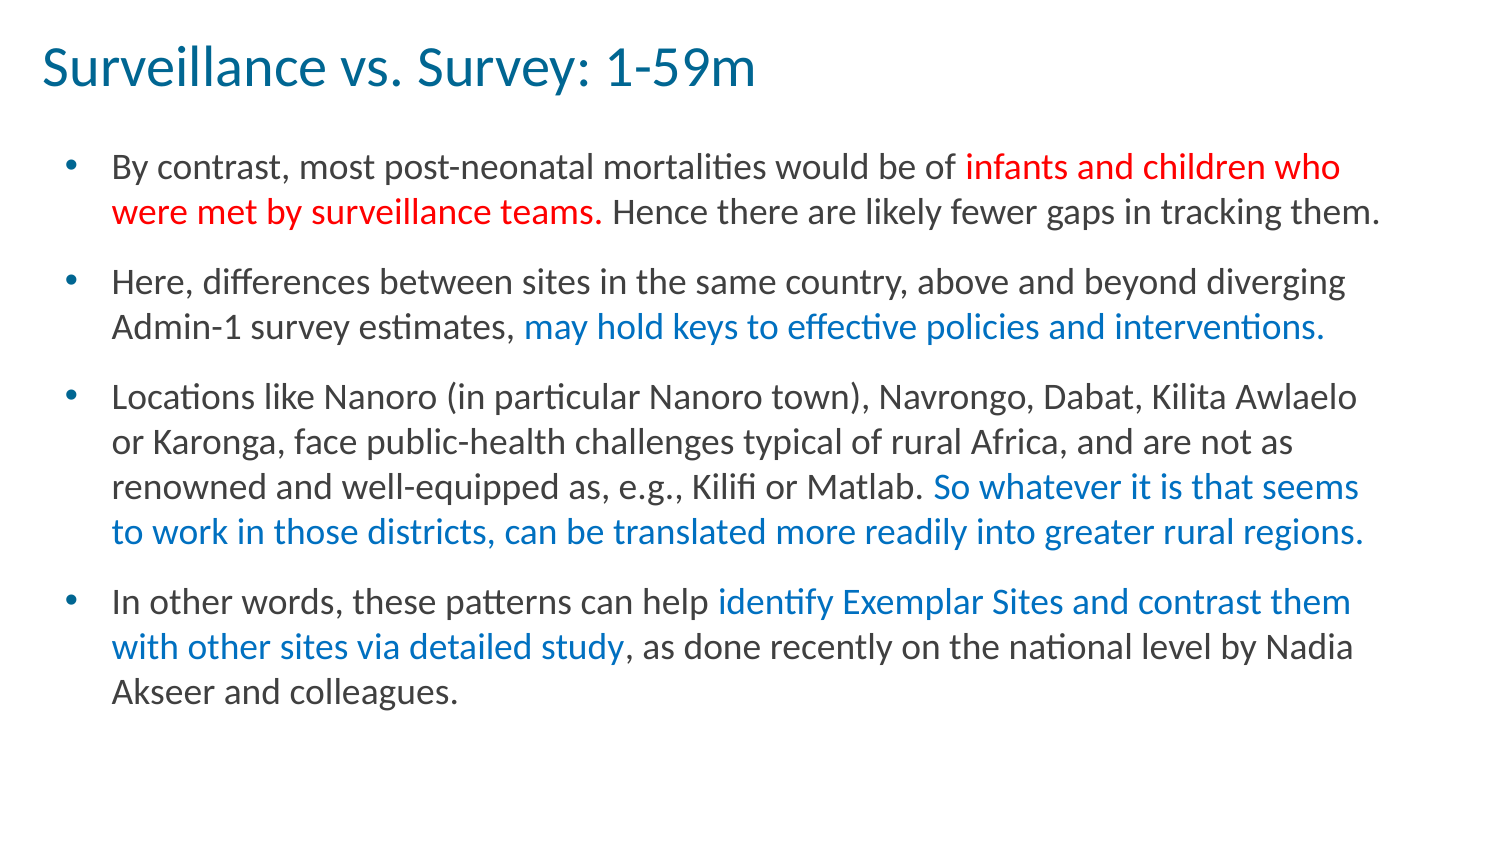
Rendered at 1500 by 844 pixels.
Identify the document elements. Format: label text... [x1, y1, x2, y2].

text_box By contrast, most post-neonatal mortalities would be of infants and children who were met by surveillance teams. Hence there are likely fewer gaps in tracking them. Here, differences between sites in the same country, above and beyond diverging Admin-1 survey estimates, may hold keys to effective policies and interventions. Locations like Nanoro (in particular Nanoro town), Navrongo, Dabat, Kilita Awlaelo or Karonga, face public-health challenges typical of rural Africa, and are not as renowned and well-equipped as, e.g., Kilifi or Matlab. So whatever it is that seems to work in those districts, can be translated more readily into greater rural regions. In other words, these patterns can help identify Exemplar Sites and contrast them with other sites via detailed study, as done recently on the national level by Nadia Akseer and colleagues. [49, 134, 1413, 844]
title Surveillance vs. Survey: 1-59m [29, 21, 1463, 122]
